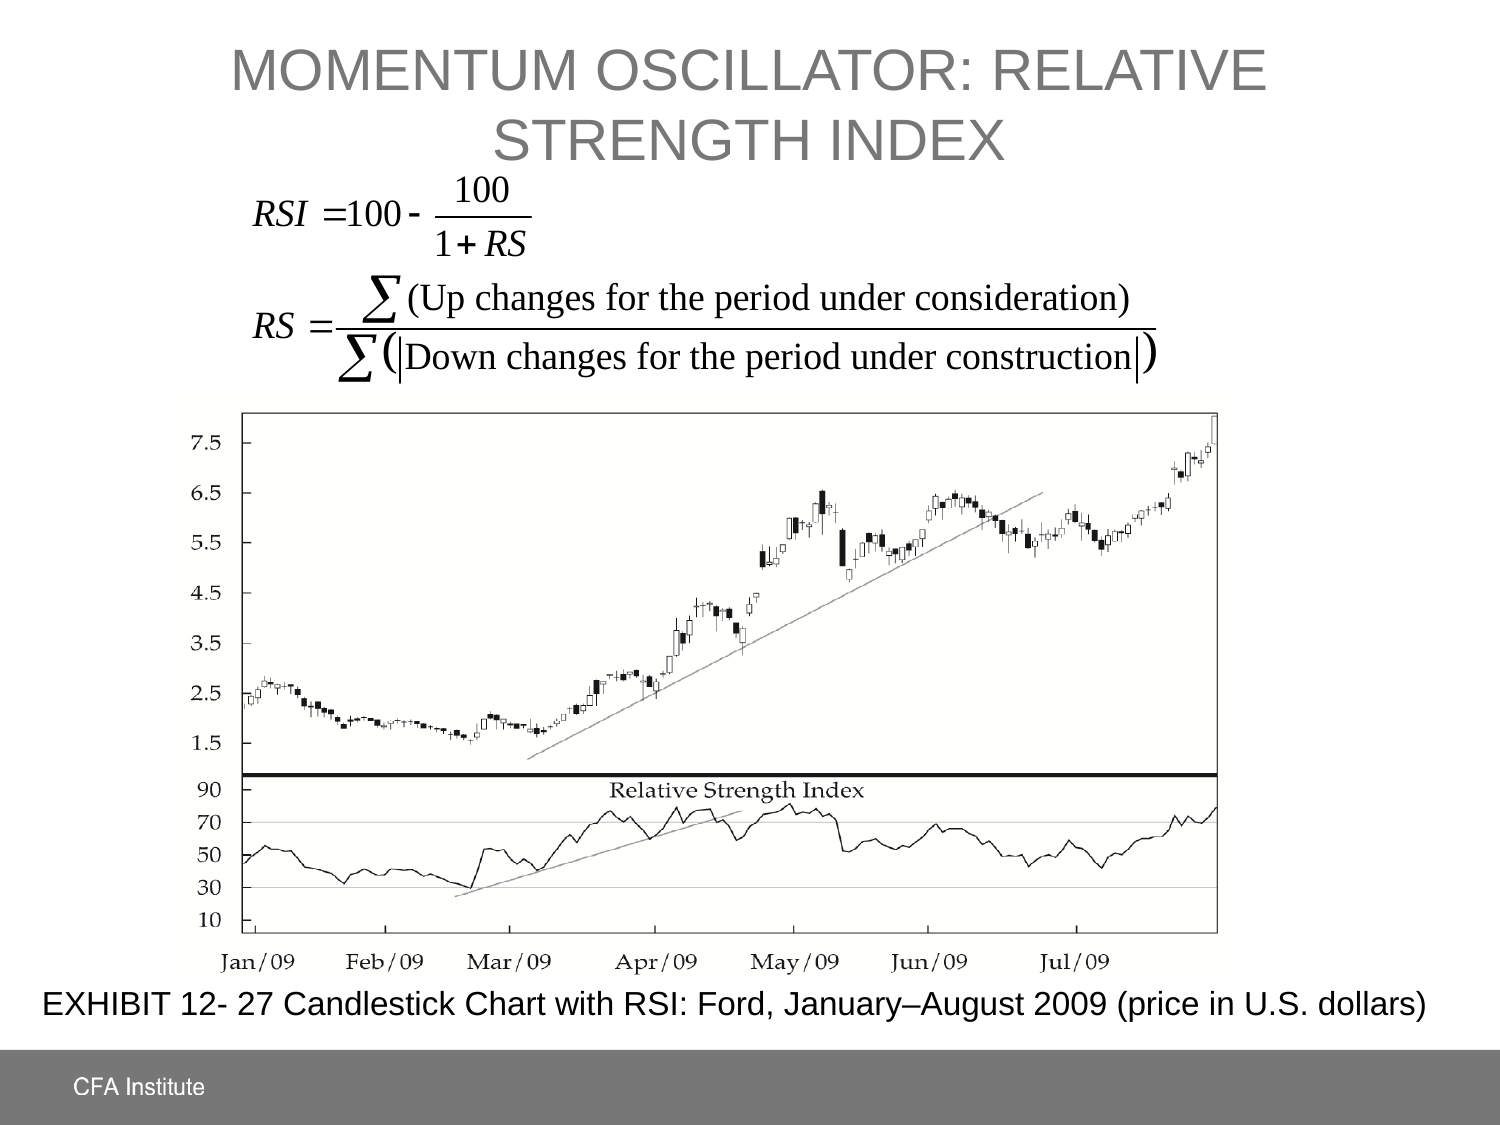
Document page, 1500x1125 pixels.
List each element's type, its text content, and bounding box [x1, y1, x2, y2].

text_box EXHIBIT 12- 27 Candlestick Chart with RSI: Ford, January–August 2009 (price in U.S. dollars) [27, 975, 1478, 1080]
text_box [245, 162, 1166, 396]
title Momentum Oscillator: Relative Strength Index [62, 24, 1437, 213]
picture [74, 1080, 204, 1095]
picture [173, 389, 1237, 976]
